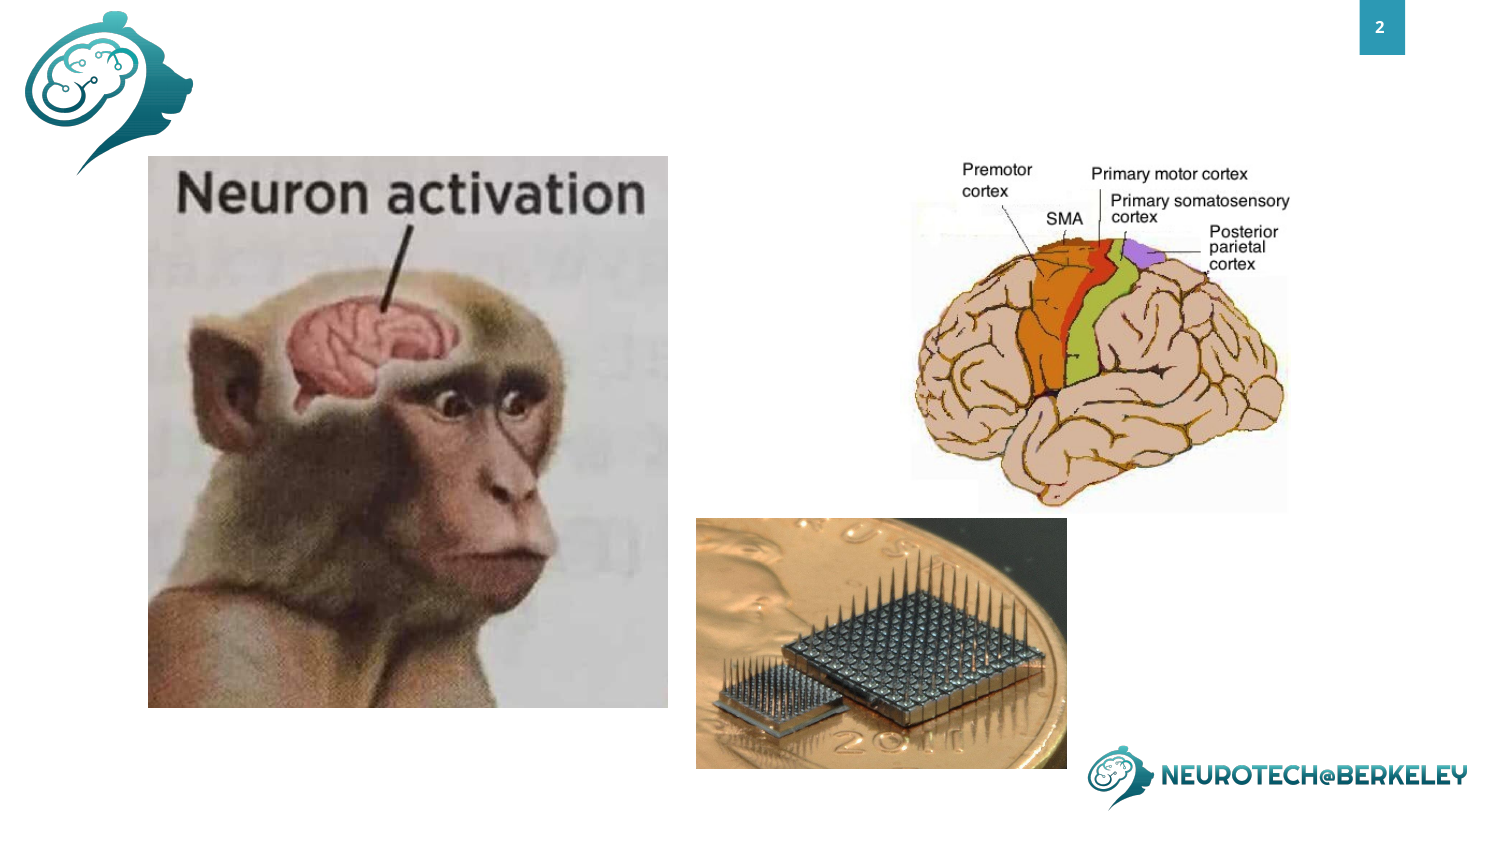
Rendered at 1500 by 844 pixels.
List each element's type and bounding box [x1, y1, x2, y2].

picture [900, 155, 1291, 514]
picture [696, 518, 1487, 821]
picture [17, 0, 668, 708]
